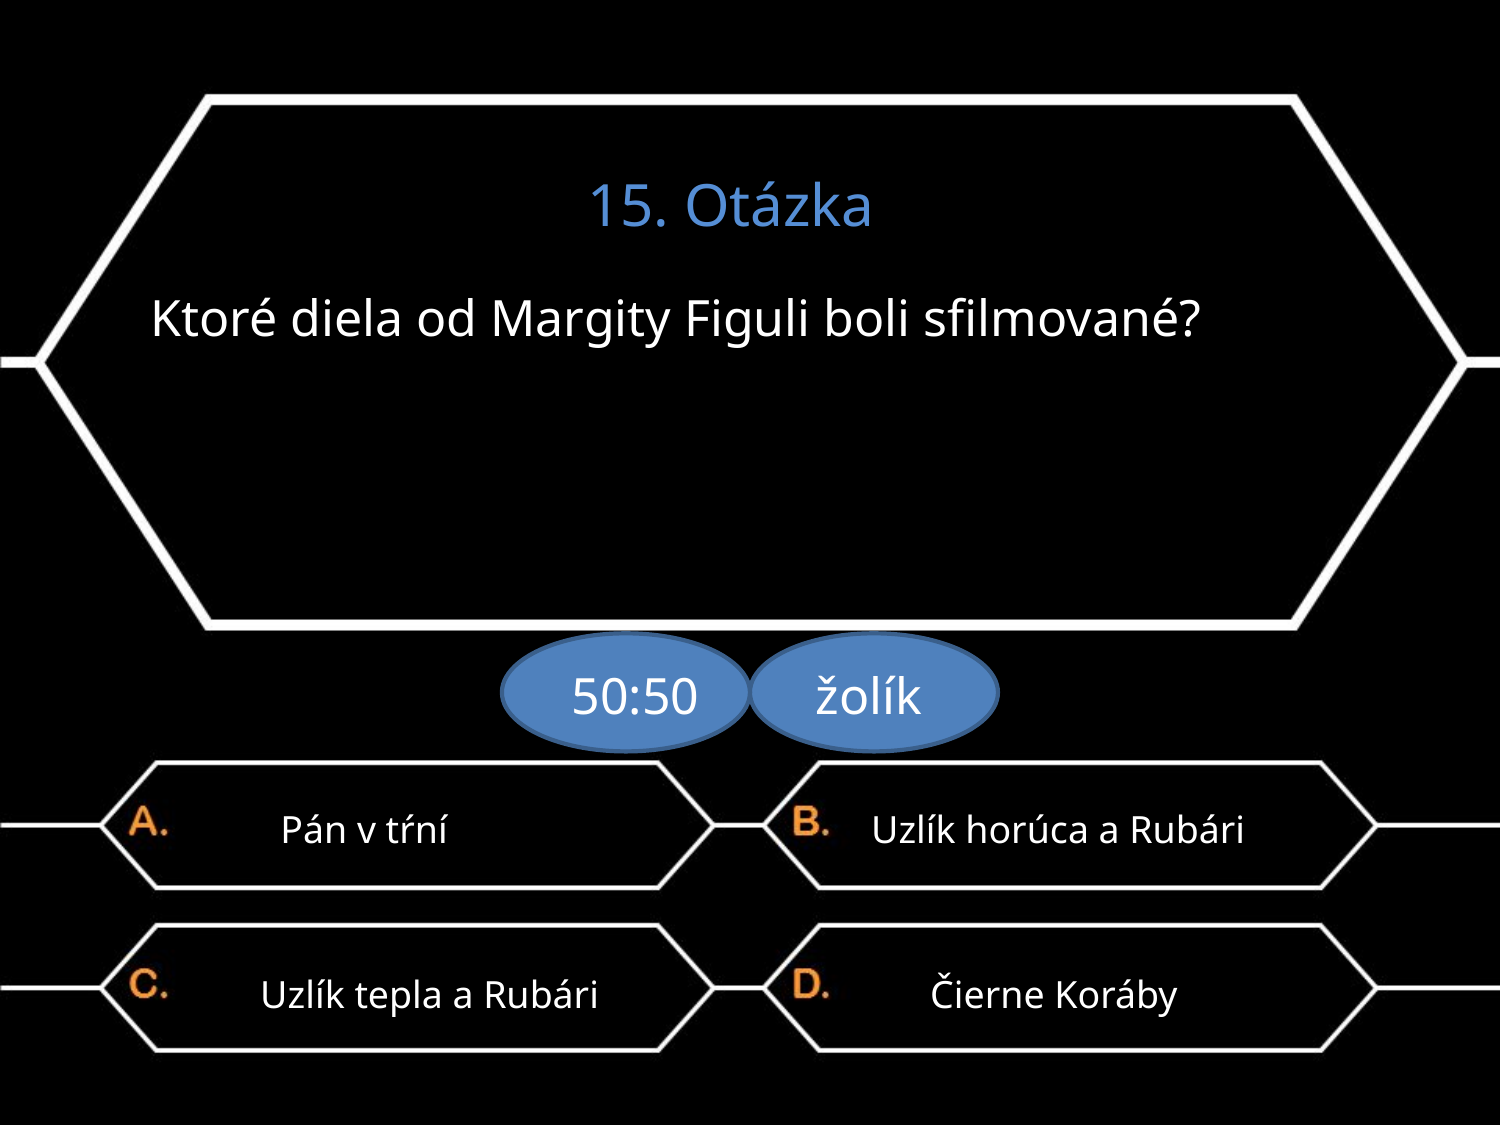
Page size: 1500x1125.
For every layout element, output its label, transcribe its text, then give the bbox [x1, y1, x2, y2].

text_box 50:50 žolík [556, 656, 938, 732]
text_box [772, 631, 1001, 754]
text_box [499, 631, 728, 754]
text_box Uzlík tepla a Rubári [245, 964, 615, 1024]
text_box Čierne Koráby [915, 964, 1258, 1024]
text_box Pán v tŕní [265, 798, 621, 859]
text_box Ktoré diela od Margity Figuli boli sfilmované? [135, 278, 1400, 354]
text_box Uzlík horúca a Rubári [856, 798, 1351, 859]
text_box 15. Otázka [572, 160, 905, 246]
picture [0, 0, 1500, 1125]
